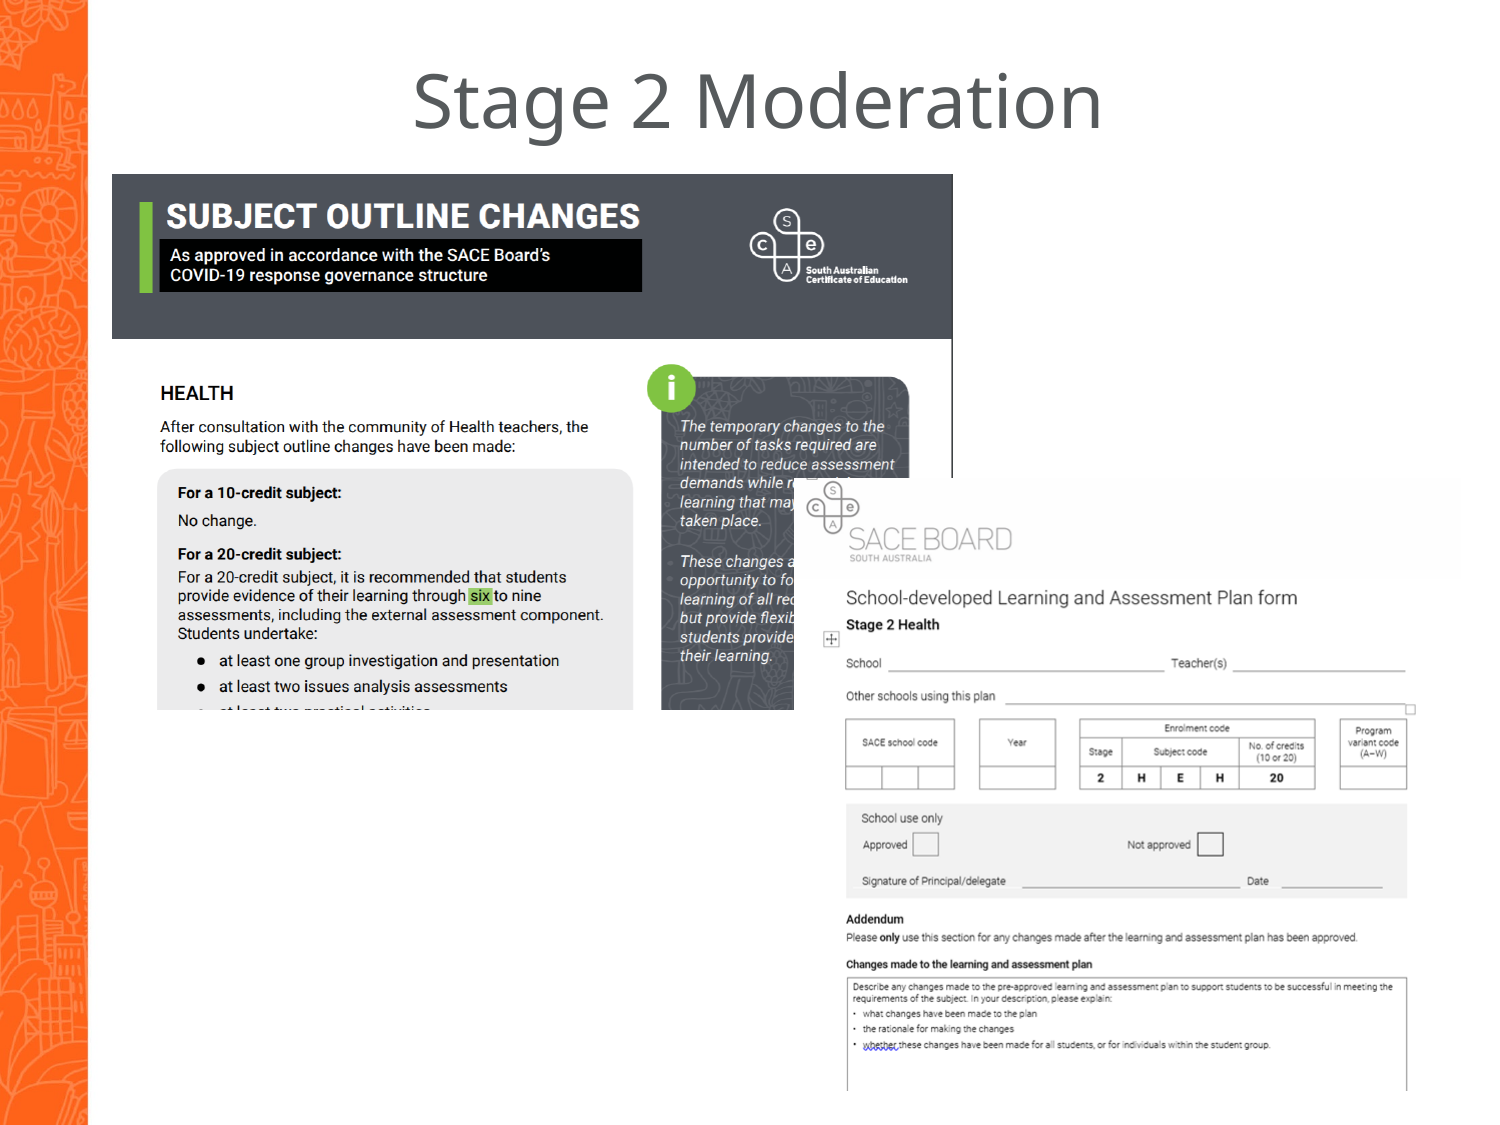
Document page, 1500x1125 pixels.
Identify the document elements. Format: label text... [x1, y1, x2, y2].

title Stage 2 Moderation [112, 33, 1425, 175]
picture [0, 0, 1499, 1125]
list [112, 174, 953, 710]
